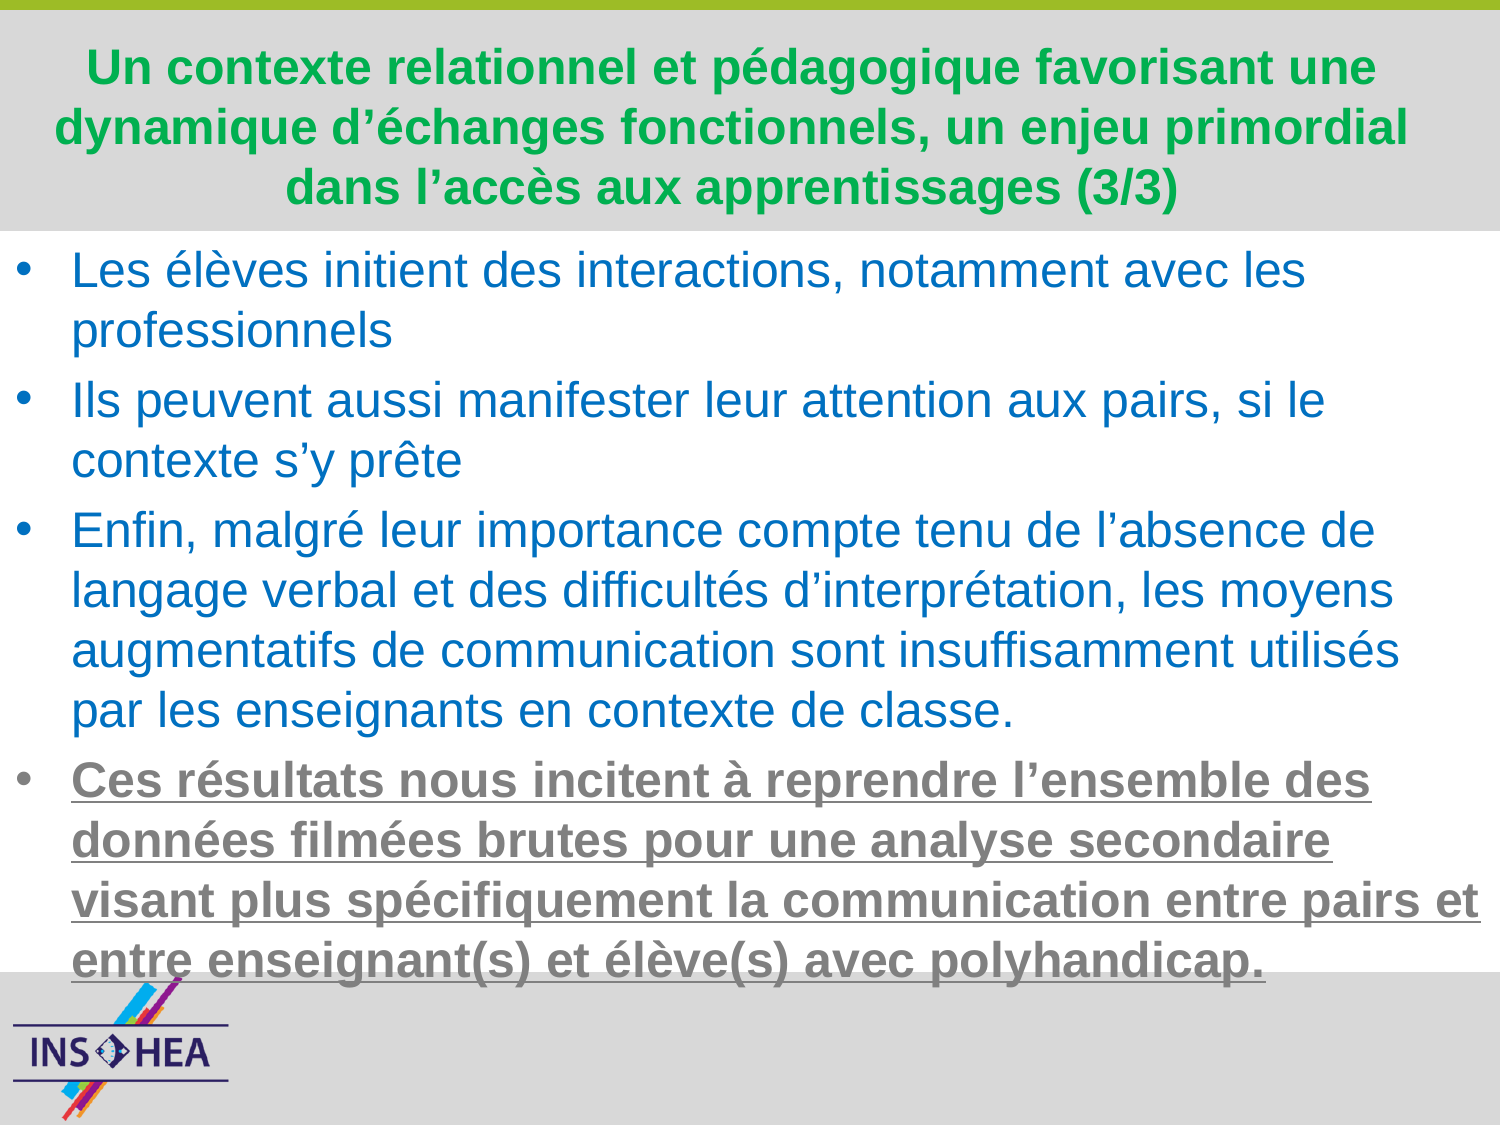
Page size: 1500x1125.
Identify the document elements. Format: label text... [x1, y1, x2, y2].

title Un contexte relationnel et pédagogique favorisant une dynamique d’échanges fonctionnels, un enjeu primordial dans l’accès aux apprentissages (3/3) [0, 30, 1465, 219]
picture [0, 1005, 1500, 1125]
list Les élèves initient des interactions, notamment avec les professionnels Ils peuvent aussi manifester leur attention aux pairs, si le contexte s’y prête Enfin, malgré leur importance compte tenu de l’absence de langage verbal et des difficultés d’interprétation, les moyens augmentatifs de communication sont insuffisamment utilisés par les enseignants en contexte de classe. Ces résultats nous incitent à reprendre l’ensemble des données filmées brutes pour une analyse secondaire visant plus spécifiquement la communication entre pairs et entre enseignant(s) et élève(s) avec polyhandicap. [0, 230, 1500, 1005]
picture [0, 0, 1500, 230]
